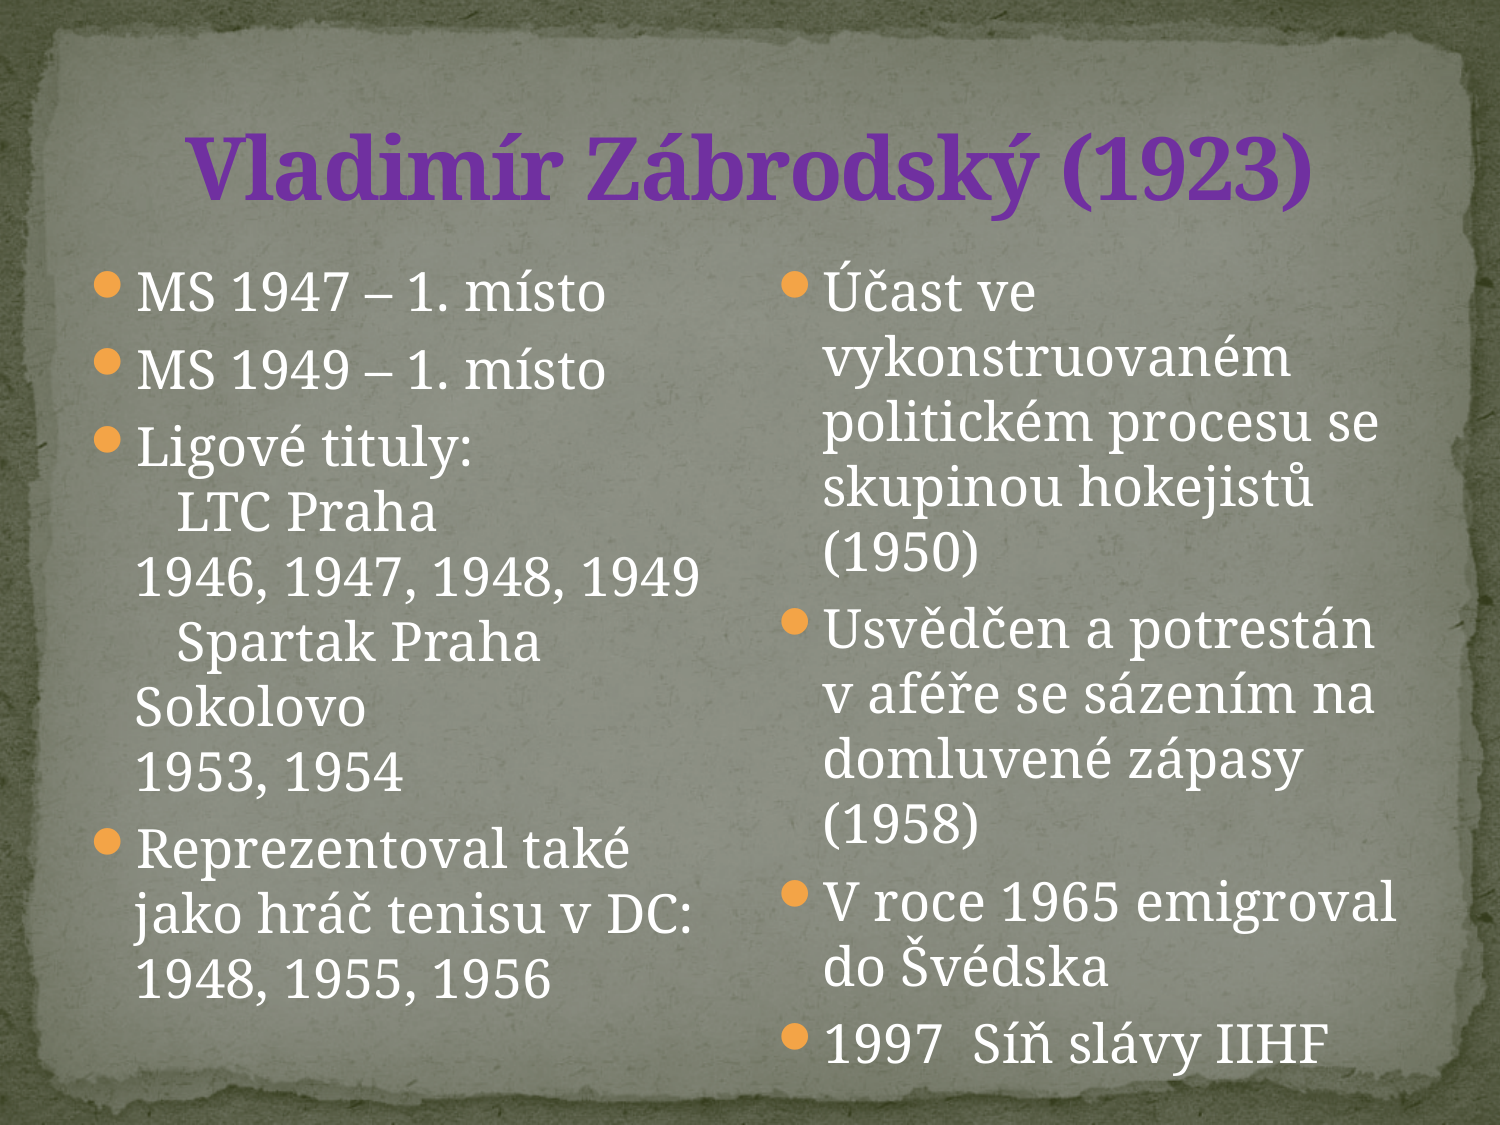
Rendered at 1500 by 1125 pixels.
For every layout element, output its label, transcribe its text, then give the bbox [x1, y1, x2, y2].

list MS 1947 – 1. místo MS 1949 – 1. místo Ligové tituly: LTC Praha 1946, 1947, 1948, 1949 Spartak Praha Sokolovo 1953, 1954 Reprezentoval také jako hráč tenisu v DC: 1948, 1955, 1956 [74, 249, 742, 1001]
list Účast ve vykonstruovaném politickém procesu se skupinou hokejistů (1950) Usvědčen a potrestán v aféře se sázením na domluvené zápasy (1958) V roce 1965 emigroval do Švédska 1997 Síň slávy IIHF [762, 249, 1429, 1001]
title Vladimír Zábrodský (1923) [74, 24, 1425, 225]
